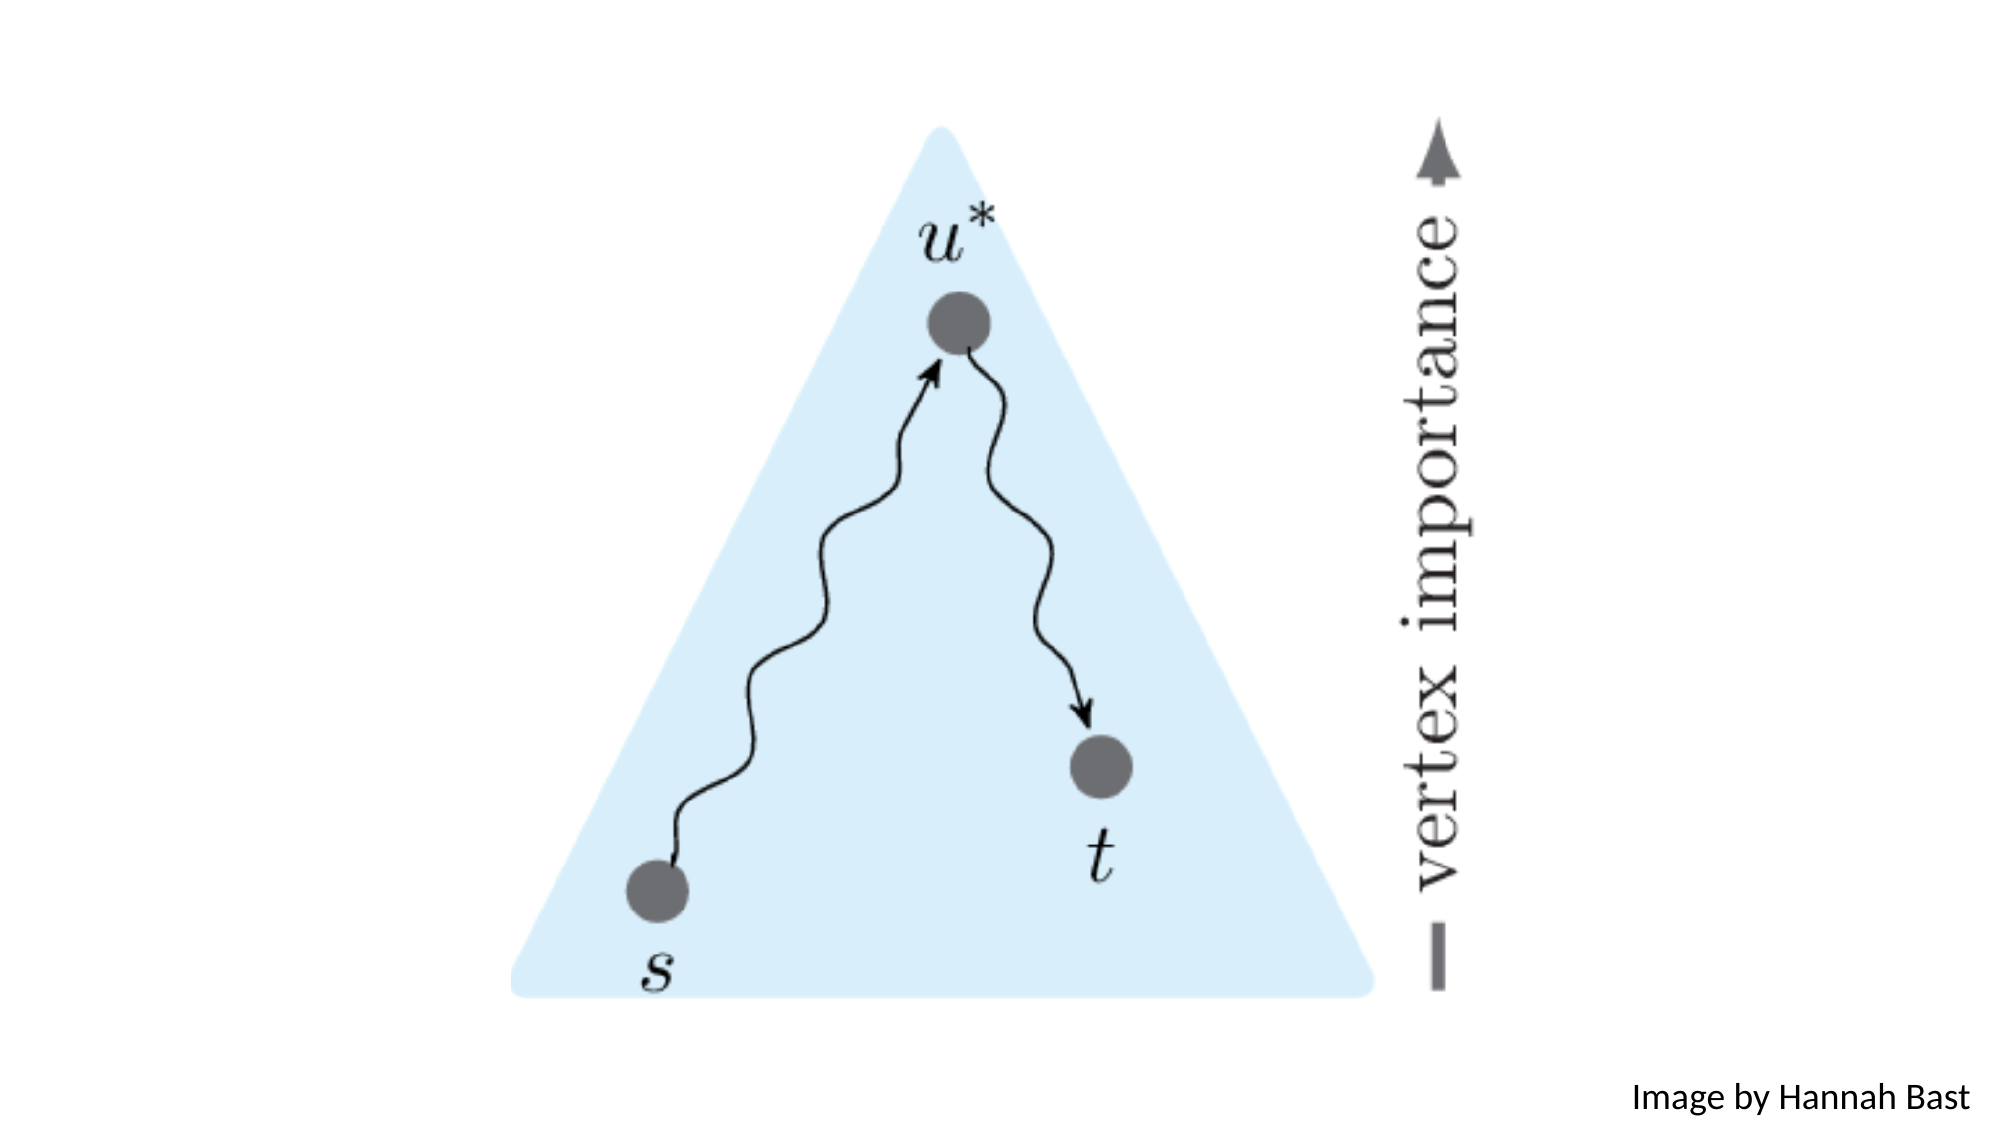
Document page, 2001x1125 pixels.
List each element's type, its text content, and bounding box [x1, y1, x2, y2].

picture [511, 71, 1489, 1021]
text_box Image by Hannah Bast [1617, 1064, 2000, 1125]
